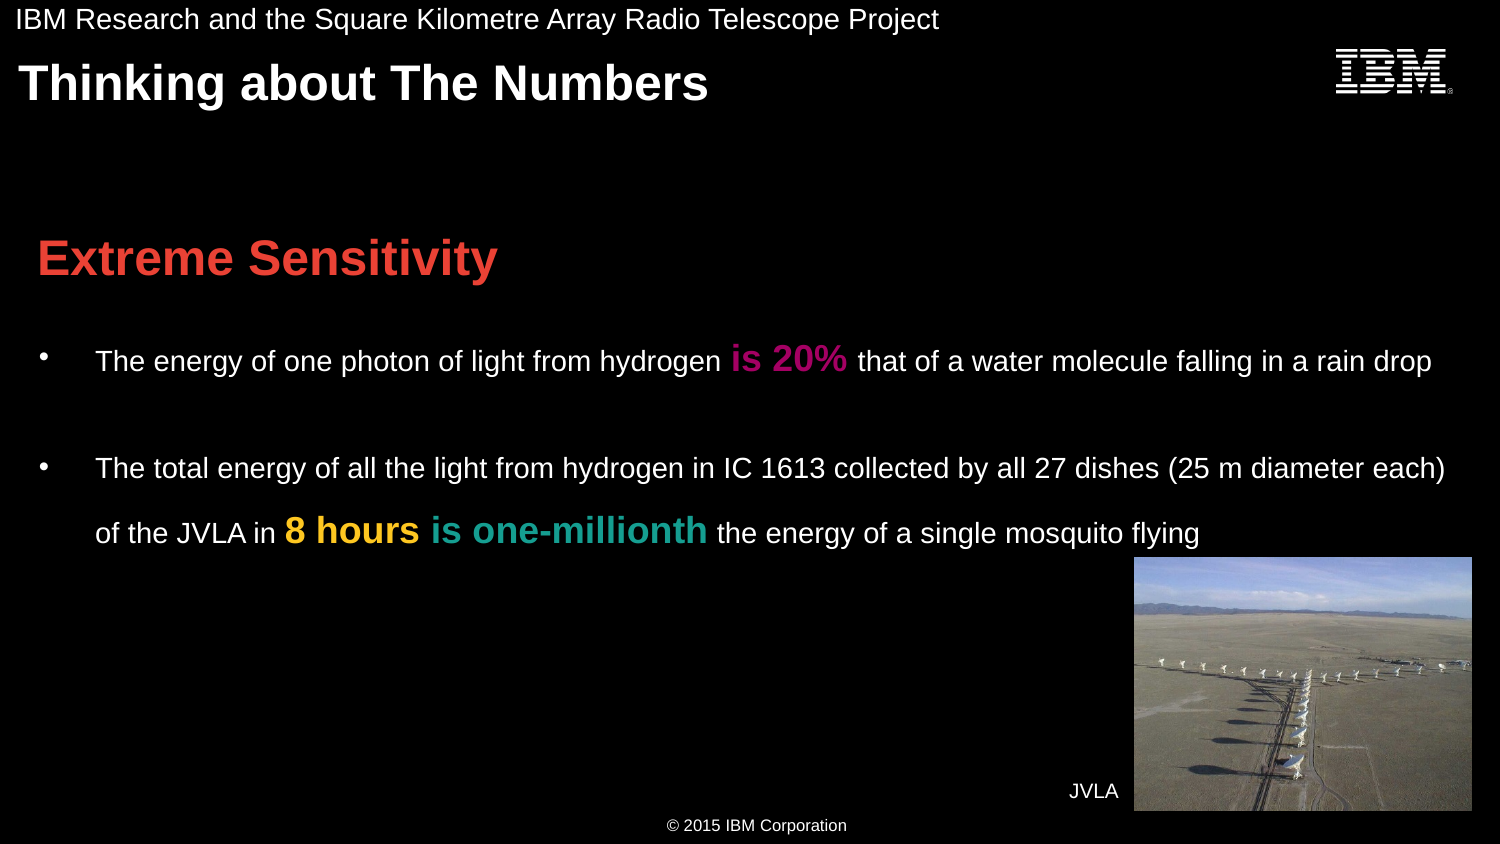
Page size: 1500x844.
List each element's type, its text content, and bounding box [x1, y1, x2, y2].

text_box The energy of one photon of light from hydrogen is 20% that of a water molecule falling in a rain drop The total energy of all the light from hydrogen in IC 1613 collected by all 27 dishes (25 m diameter each) of the JVLA in 8 hours is one-millionth the energy of a single mosquito flying [23, 304, 1466, 355]
text_box Extreme Sensitivity [22, 217, 514, 293]
picture [1133, 556, 1472, 811]
text_box Thinking about The Numbers [3, 43, 725, 118]
text_box IBM Research and the Square Kilometre Array Radio Telescope Project [0, 0, 990, 46]
text_box JVLA [1054, 770, 1128, 810]
picture [1313, 26, 1478, 119]
